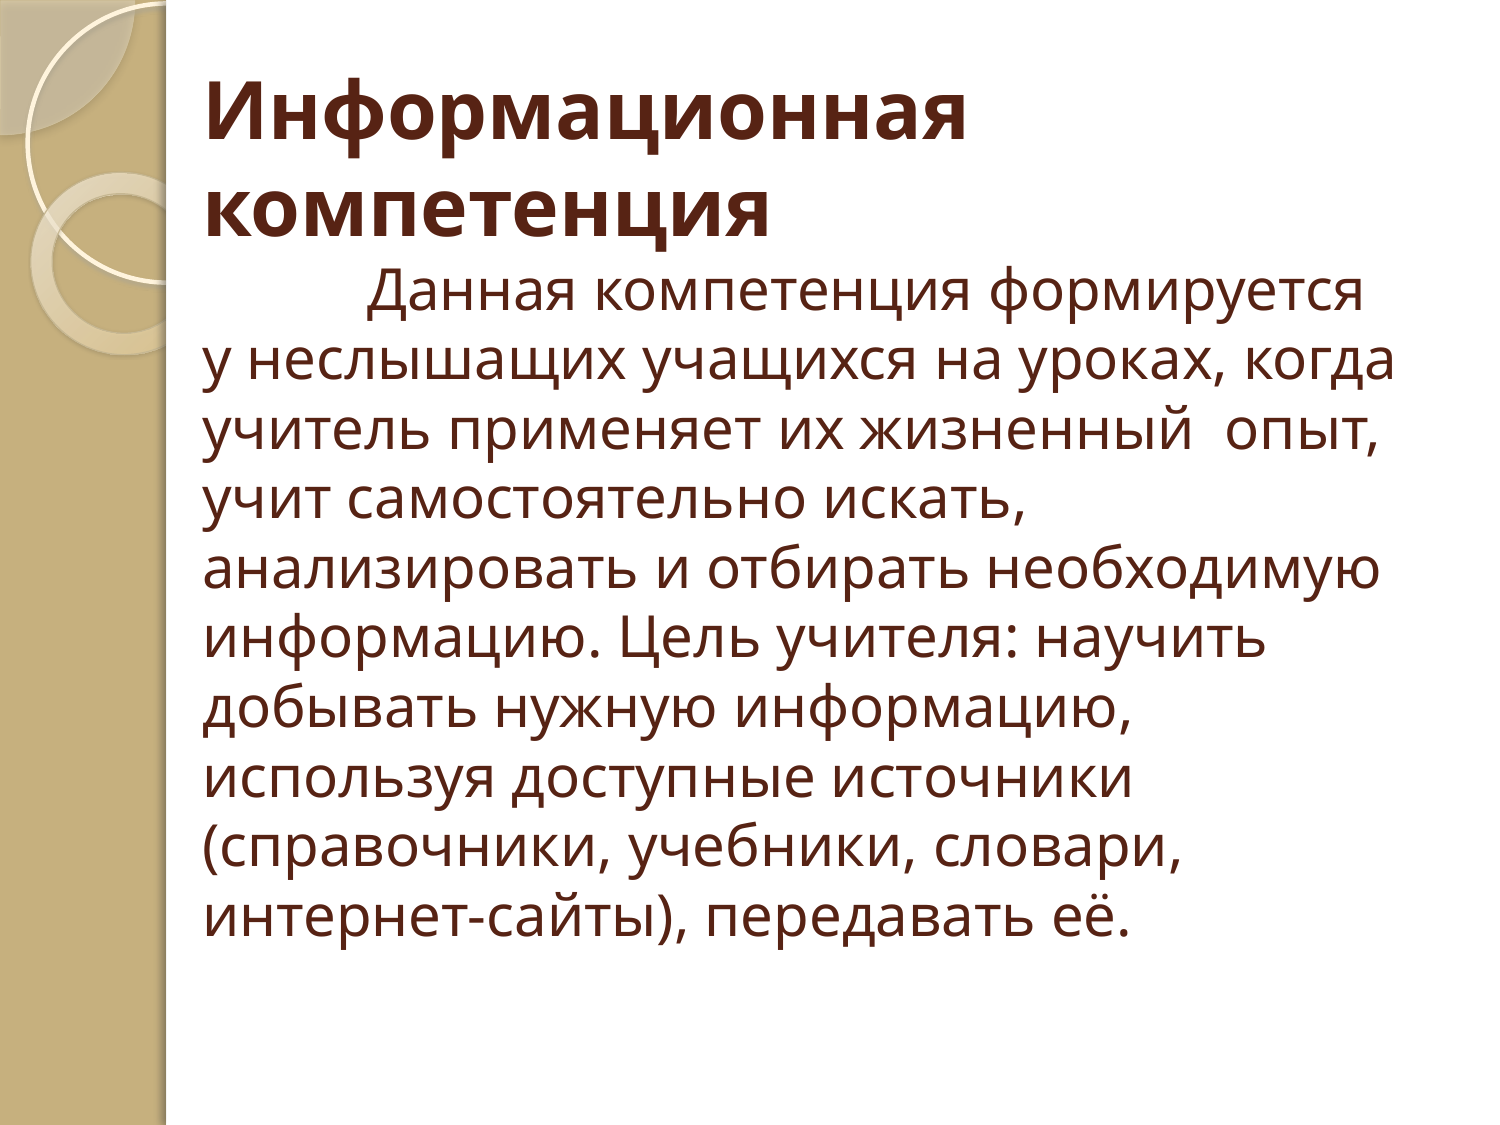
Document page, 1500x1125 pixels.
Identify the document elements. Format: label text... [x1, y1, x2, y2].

title Информационная компетенция Данная компетенция формируется у неслышащих учащихся на уроках, когда учитель применяет их жизненный опыт, учит самостоятельно искать, анализировать и отбирать необходимую информацию. Цель учителя: научить добывать нужную информацию, используя доступные источники (справочники, учебники, словари, интернет-сайты), передавать её. [187, 45, 1425, 1032]
